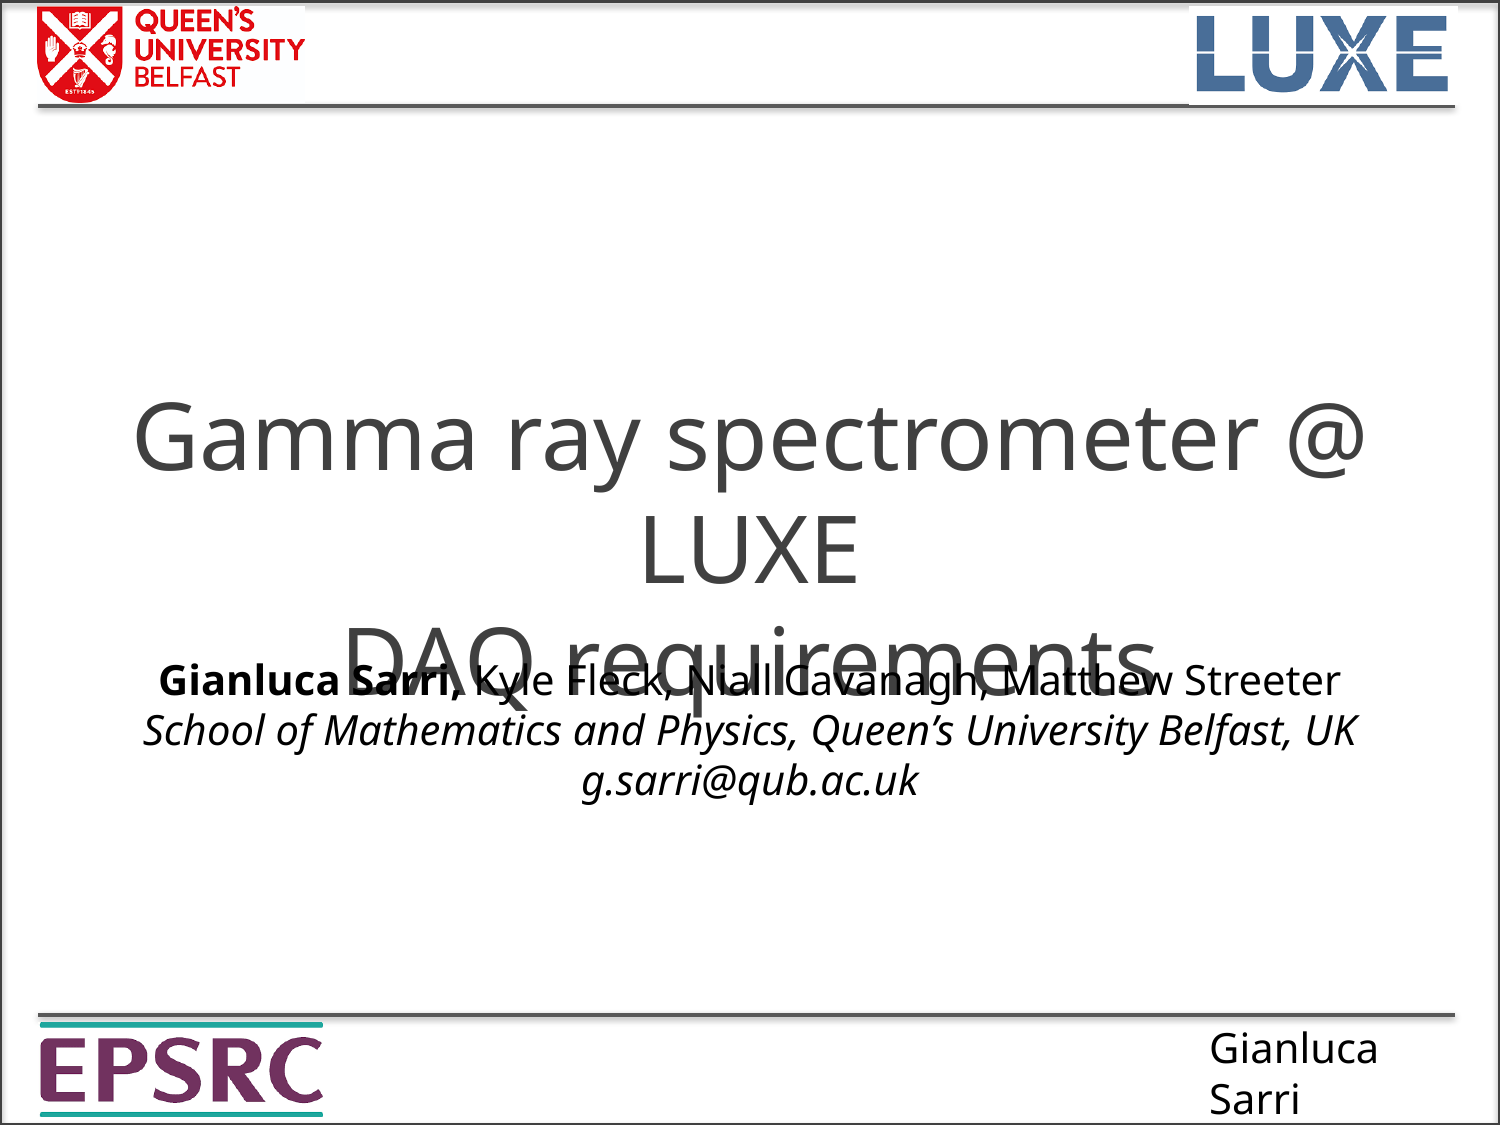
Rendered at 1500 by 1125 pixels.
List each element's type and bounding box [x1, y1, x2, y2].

picture [1189, 6, 1458, 105]
picture [38, 1022, 323, 1118]
picture [36, 6, 306, 103]
text_box [0, 0, 1500, 1125]
